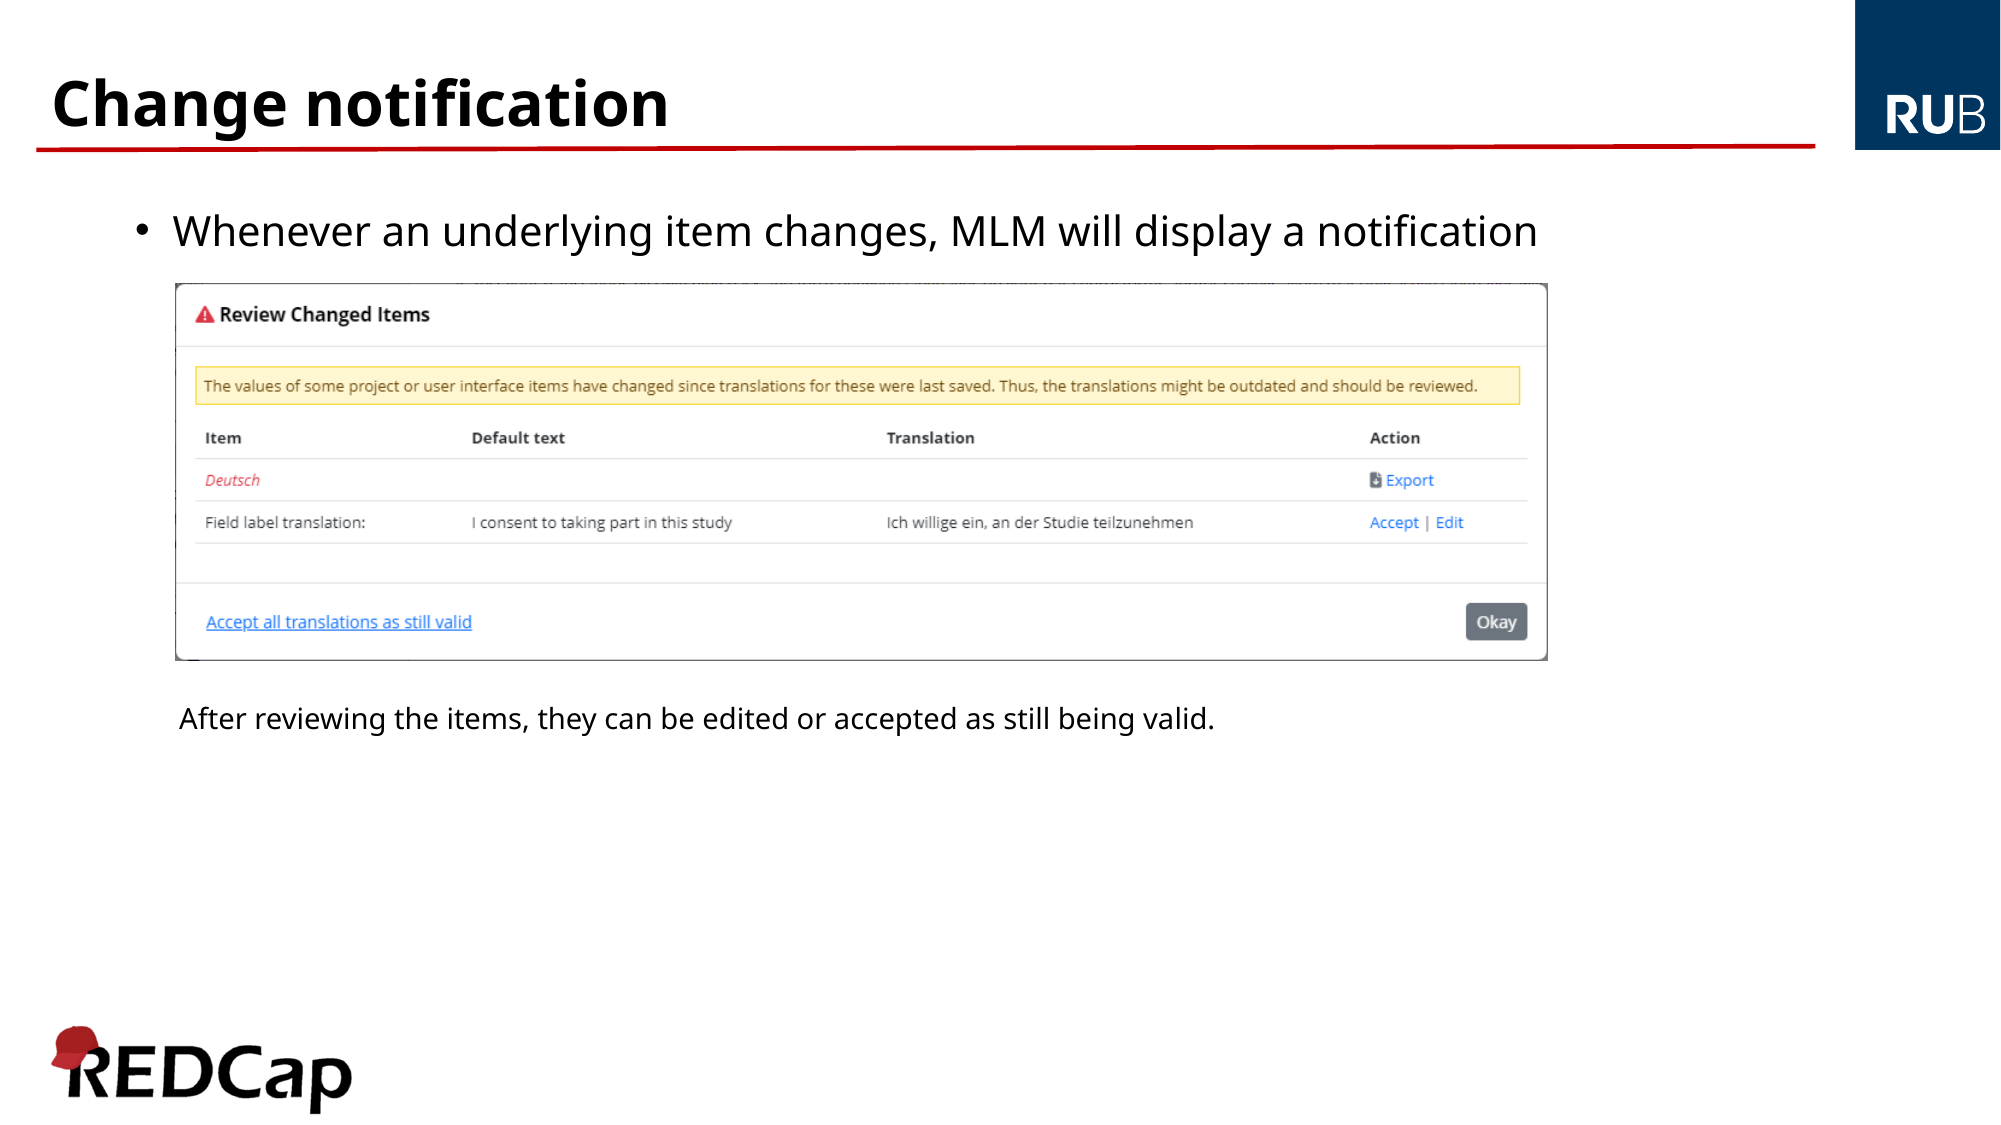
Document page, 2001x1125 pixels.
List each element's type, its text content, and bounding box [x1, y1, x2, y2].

title Change notification [36, 56, 1762, 148]
list Whenever an underlying item changes, MLM will display a notification After reviewing the items, they can be edited or accepted as still being valid. [120, 196, 1880, 978]
picture [34, 1013, 377, 1125]
picture [175, 283, 1548, 661]
